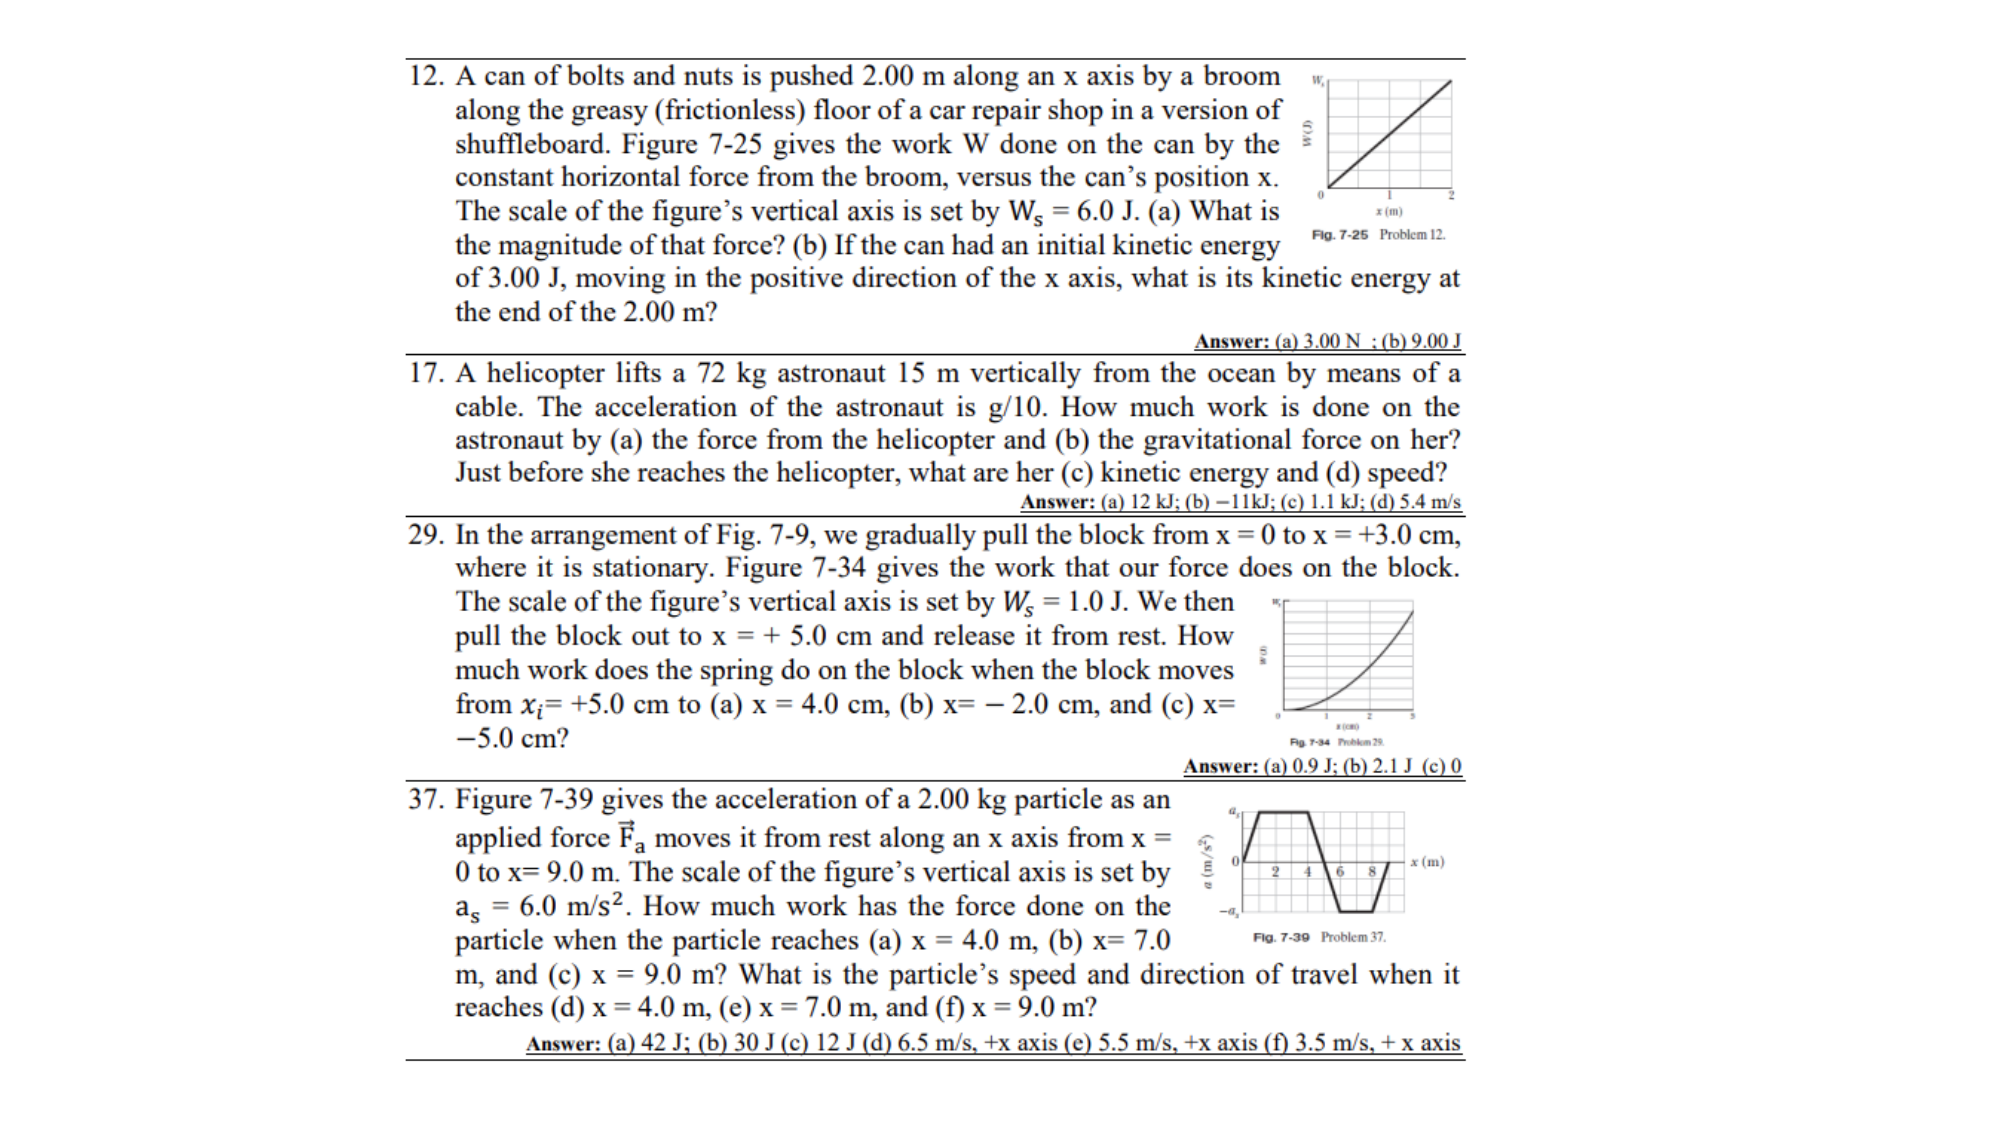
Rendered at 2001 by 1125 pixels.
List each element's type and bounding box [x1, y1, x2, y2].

picture [403, 54, 1475, 1070]
